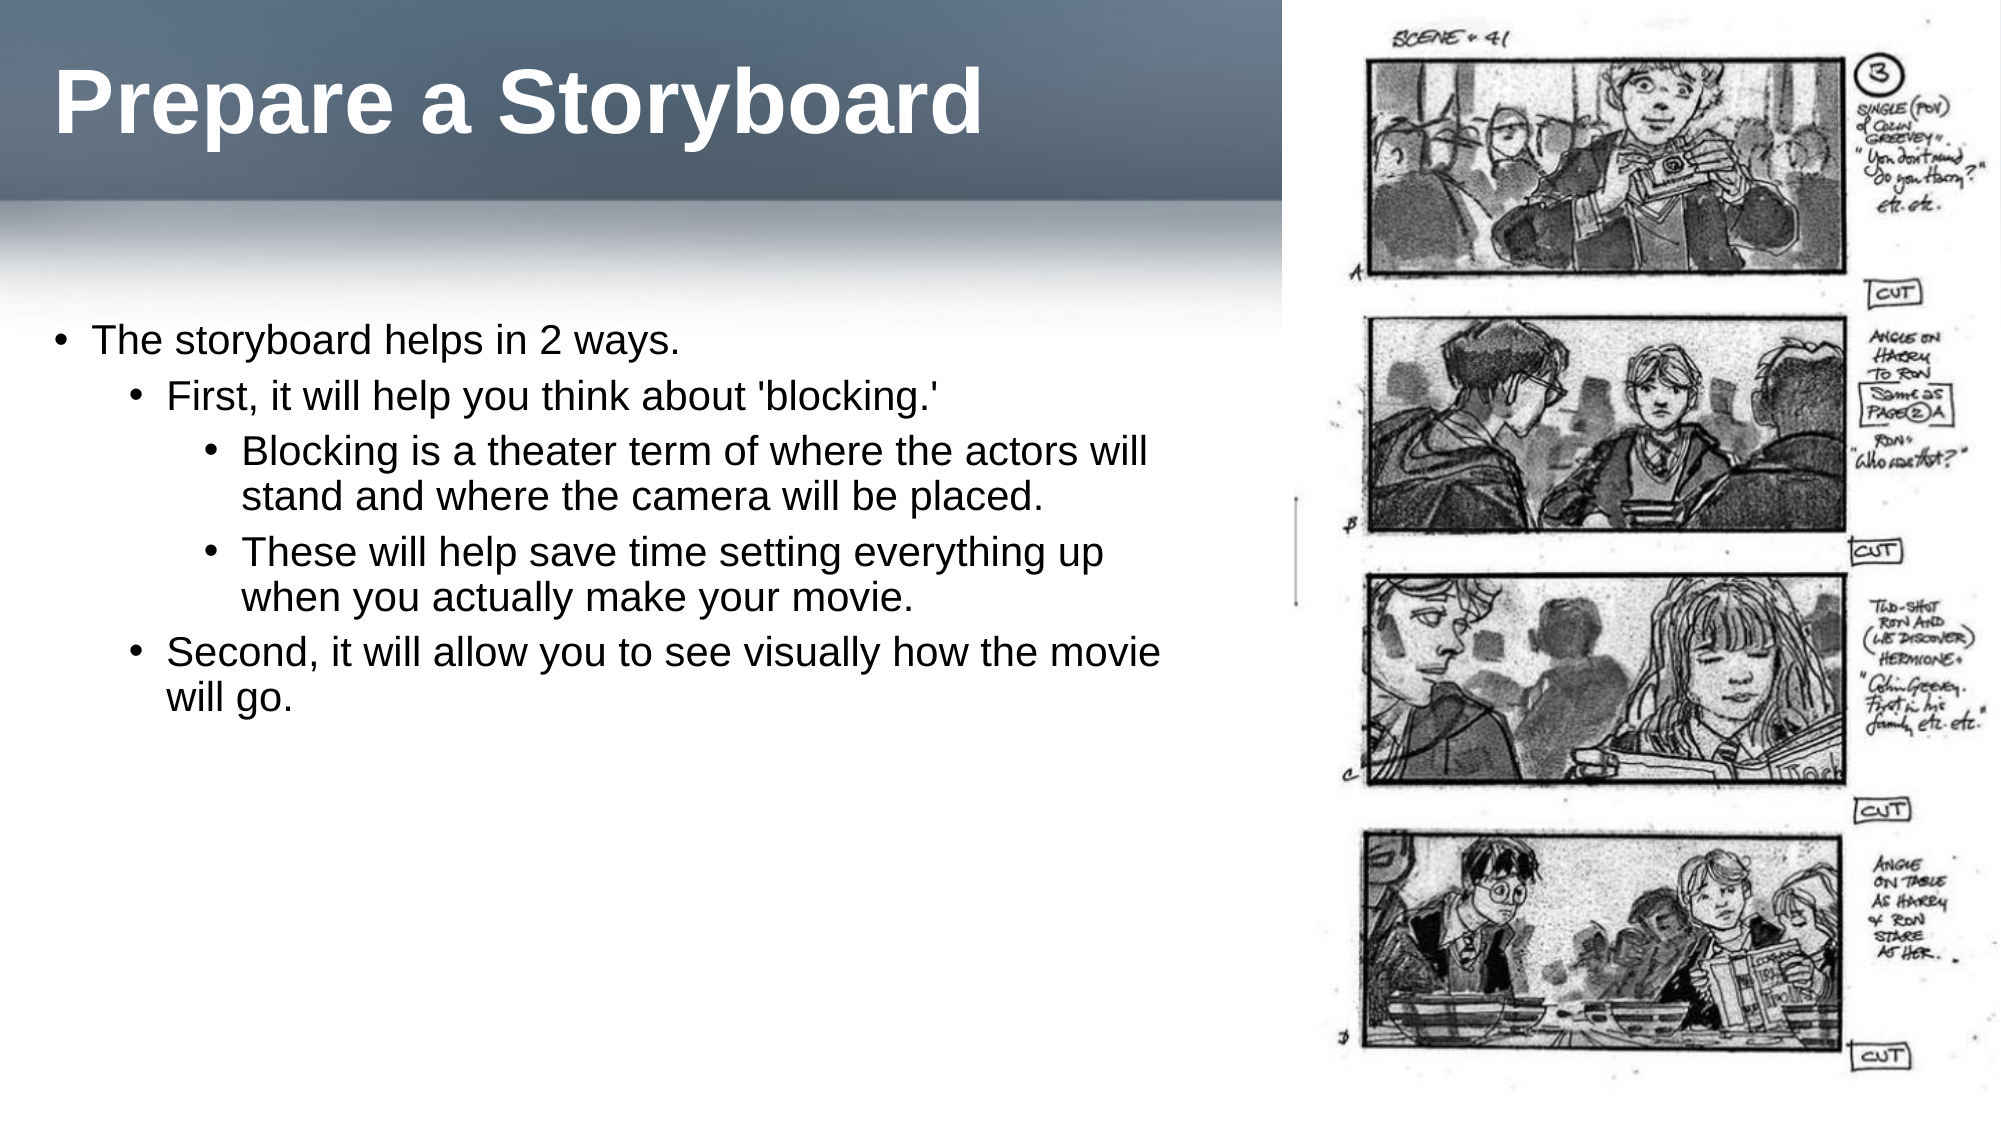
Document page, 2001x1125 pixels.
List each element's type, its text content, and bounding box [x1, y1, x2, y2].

title Prepare a Storyboard [39, 47, 1140, 177]
picture [0, 0, 2001, 1125]
list The storyboard helps in 2 ways. First, it will help you think about 'blocking.' Blocking is a theater term of where the actors will stand and where the camera will be placed. These will help save time setting everything up when you actually make your movie. Second, it will allow you to see visually how the movie will go. [39, 311, 1211, 1125]
